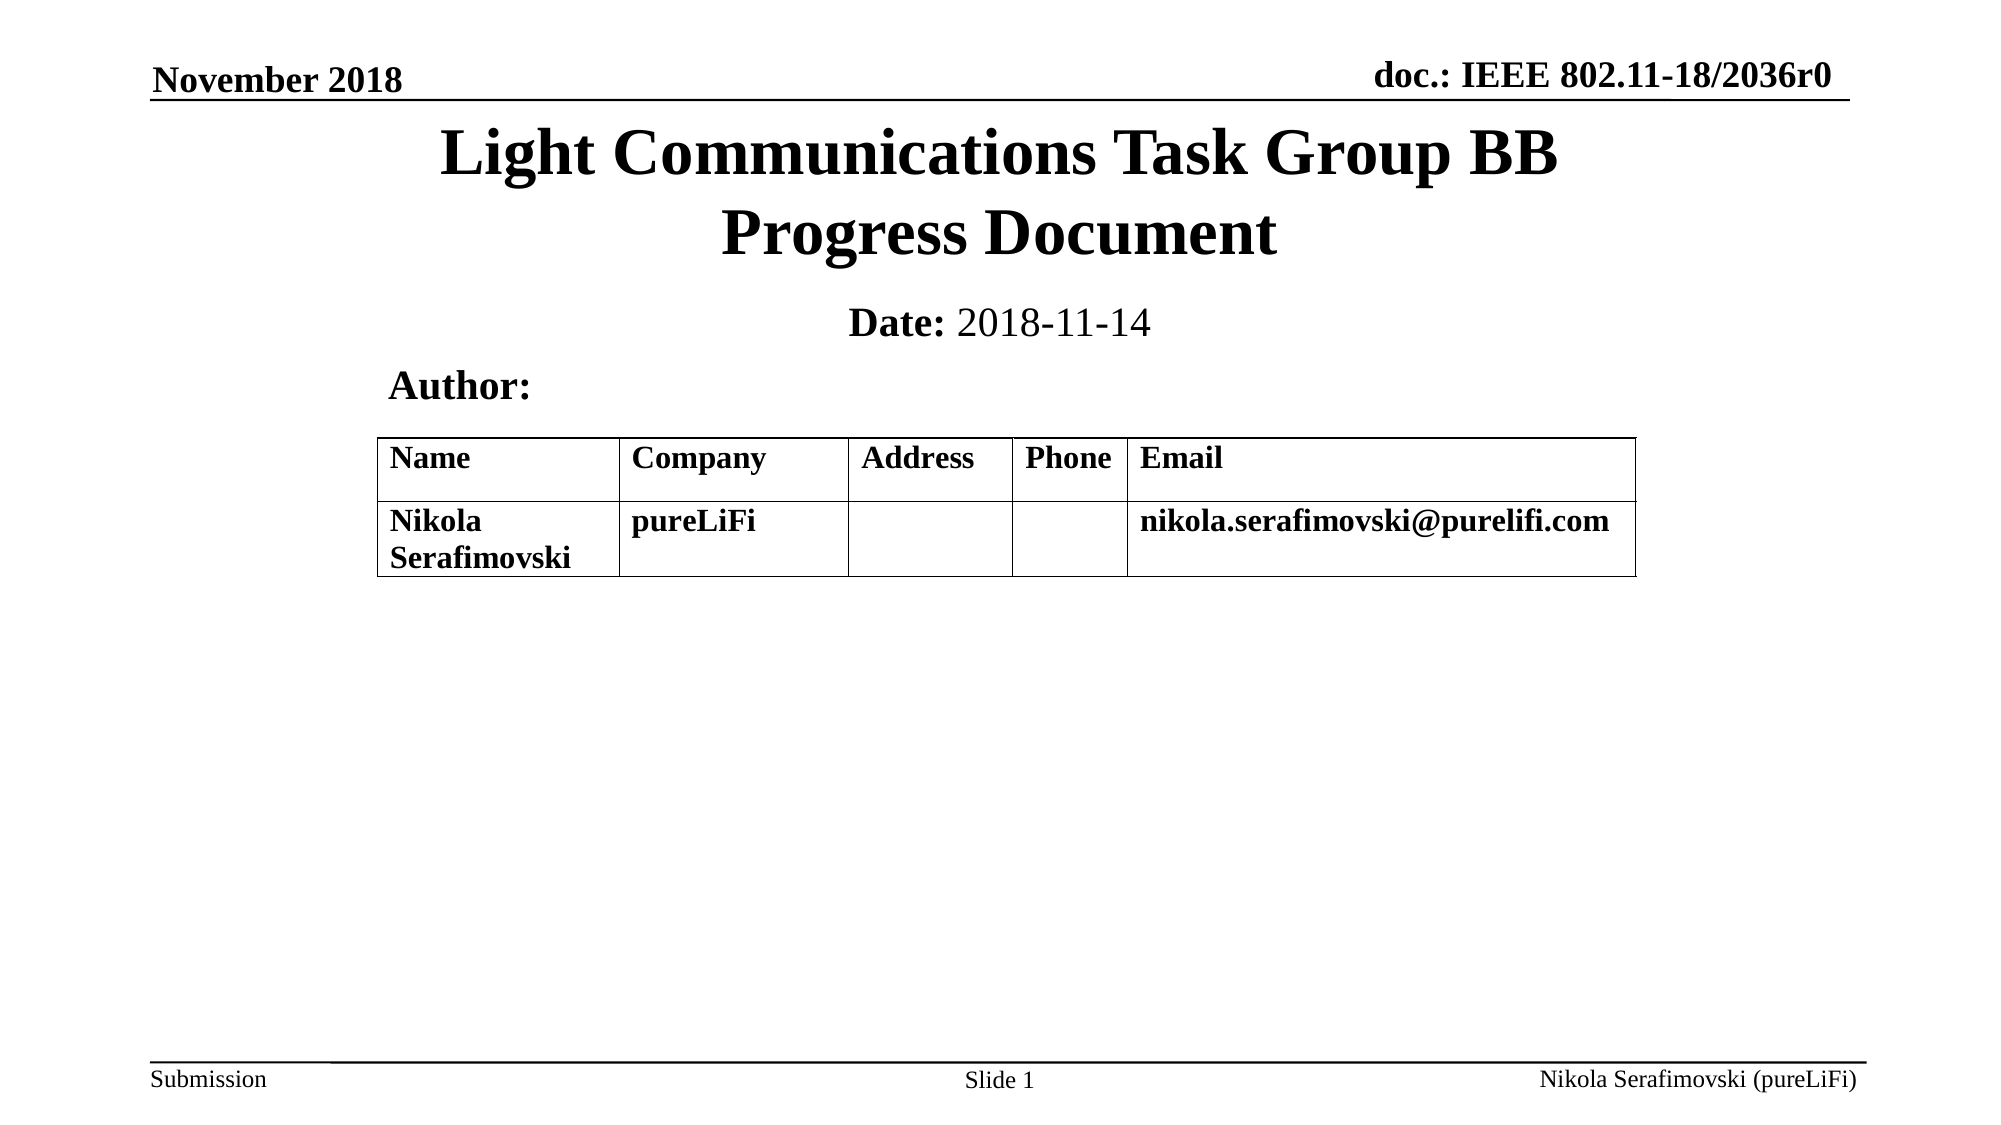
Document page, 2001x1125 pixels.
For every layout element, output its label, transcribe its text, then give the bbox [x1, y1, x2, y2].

list Date: 2018-11-14 [362, 287, 1638, 350]
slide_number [152, 54, 406, 101]
footer Nikola Serafimovski (pureLiFi) [1480, 1062, 1858, 1093]
title Light Communications Task Group BB Progress Document [362, 99, 1638, 275]
text_box Author: [362, 349, 600, 413]
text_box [359, 437, 1858, 631]
slide_number Slide 1 [964, 1063, 1036, 1095]
